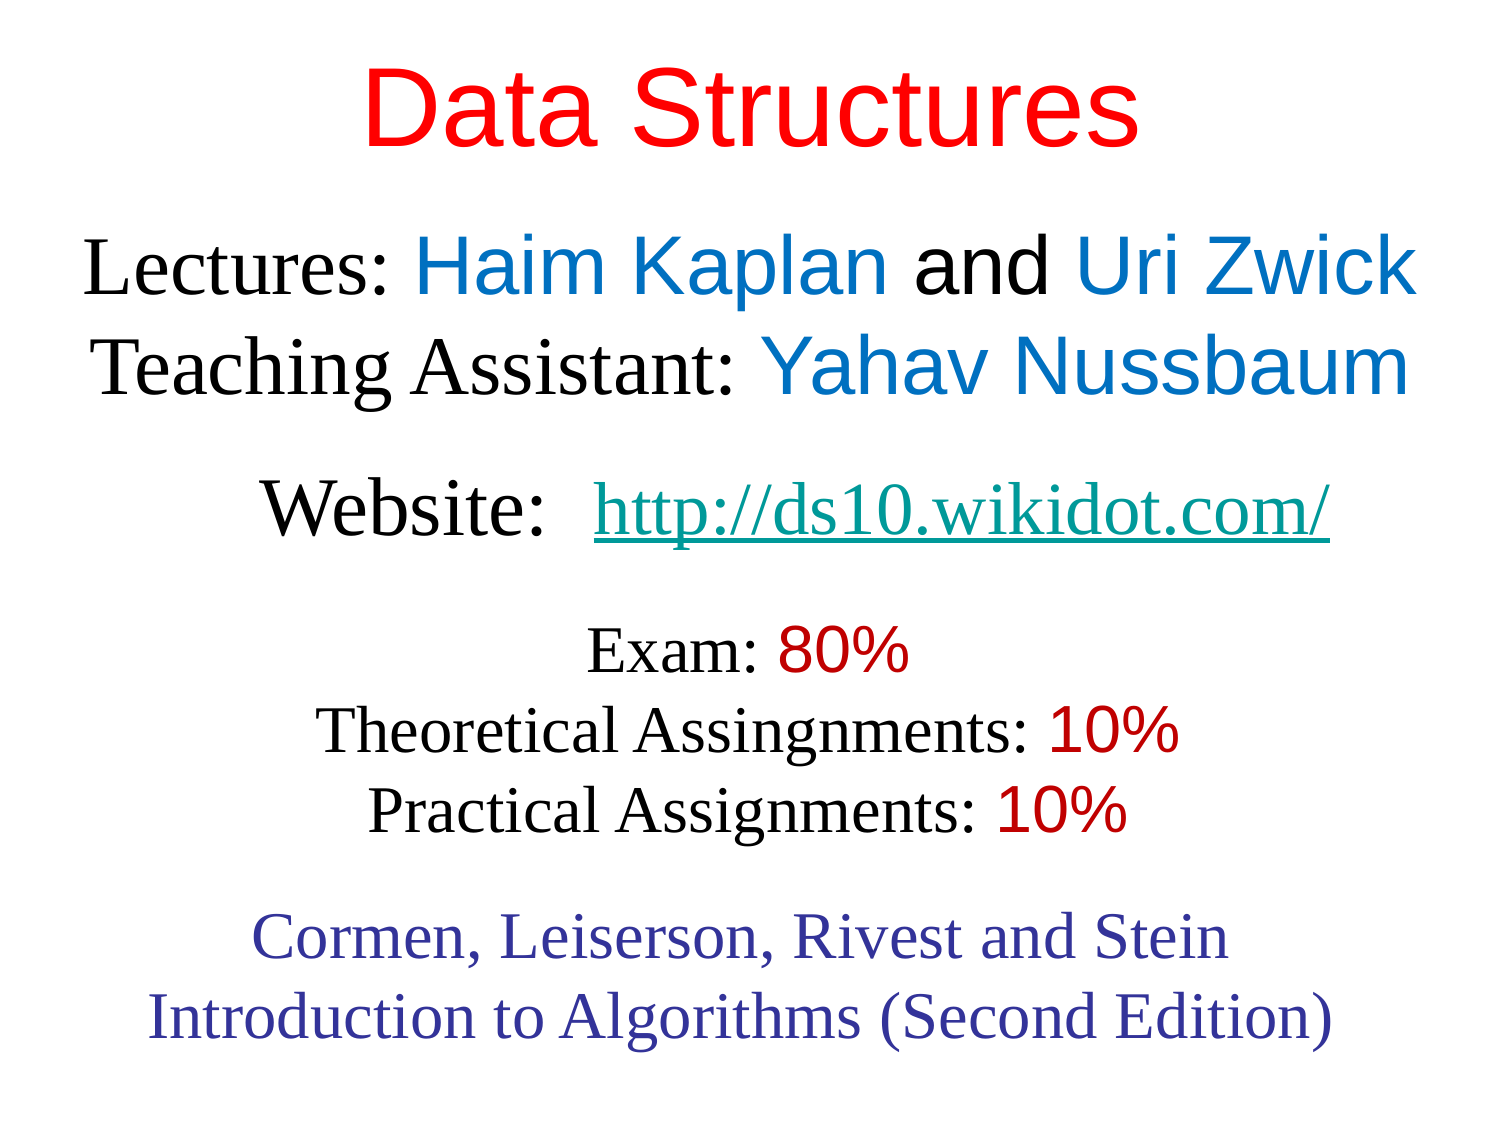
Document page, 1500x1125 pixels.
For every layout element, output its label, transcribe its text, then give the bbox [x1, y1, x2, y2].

title Data Structures [113, 11, 1390, 192]
text_box http://ds10.wikidot.com/ [665, 451, 1381, 557]
text_box Exam: 80% Theoretical Assingnments: 10% Practical Assignments: 10% [0, 598, 1499, 854]
text_box Cormen, Leiserson, Rivest and Stein Introduction to Algorithms (Second Edition) [0, 884, 1500, 1059]
text_box Lectures: Haim Kaplan and Uri Zwick Teaching Assistant: Yahav Nussbaum [0, 203, 1500, 419]
text_box Website: [144, 445, 665, 560]
